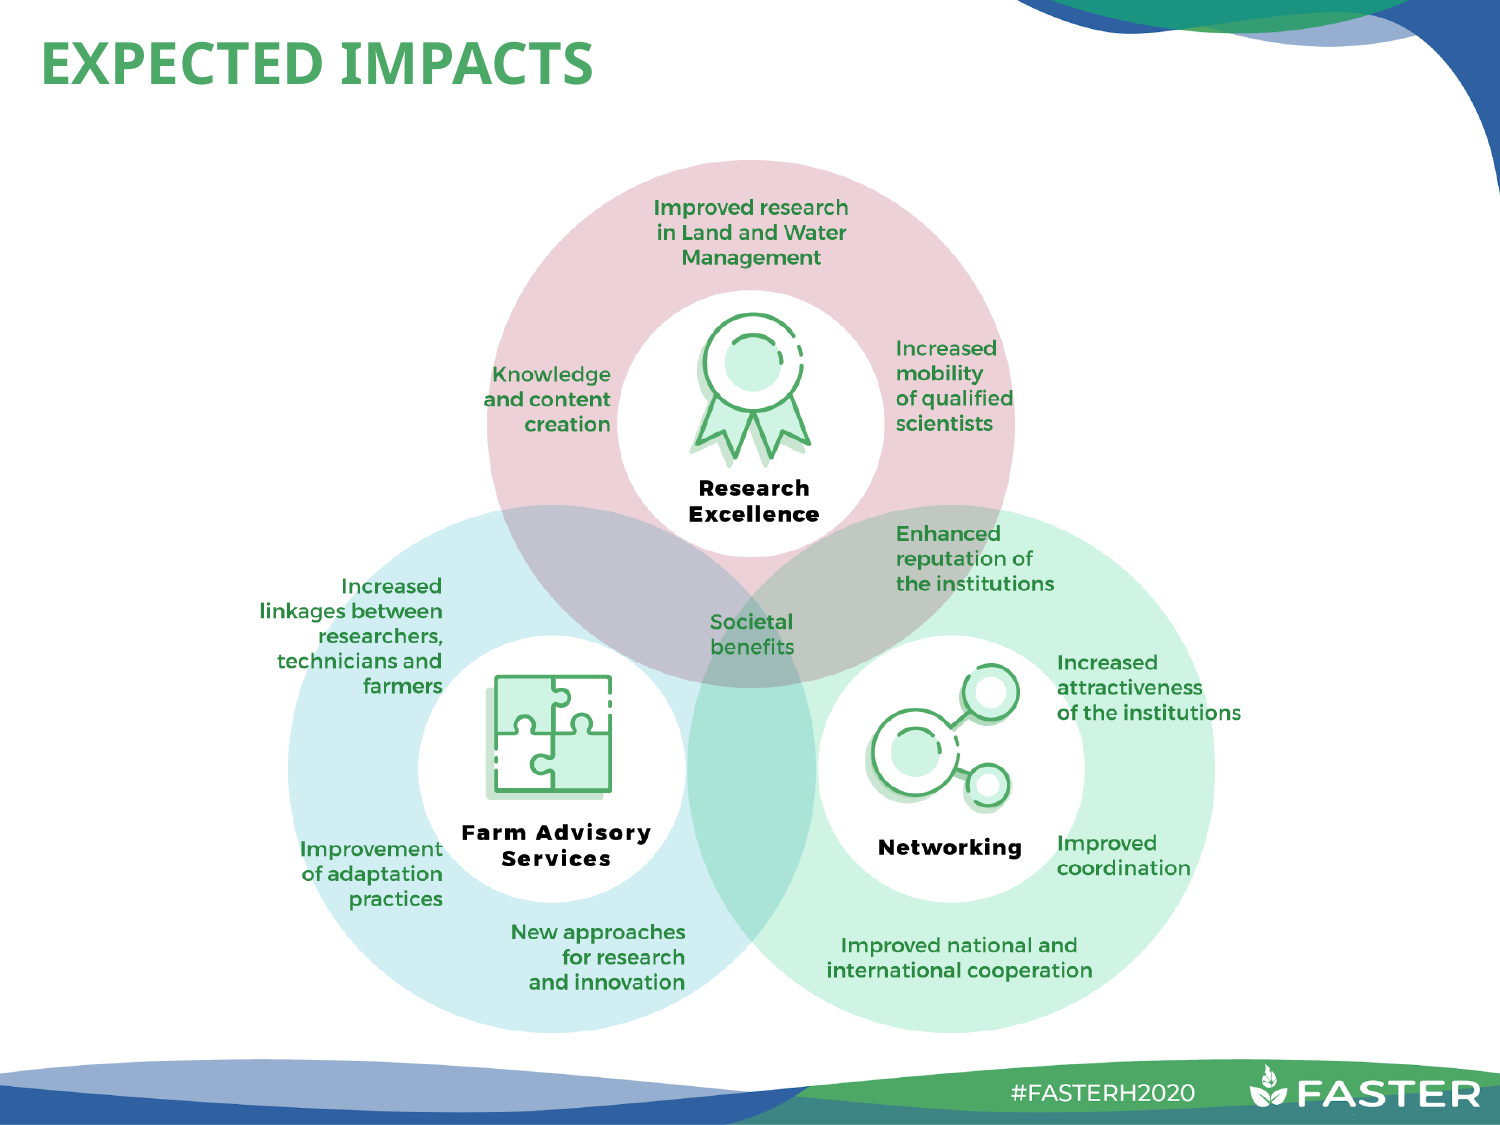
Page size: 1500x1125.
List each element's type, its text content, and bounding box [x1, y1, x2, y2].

text_box EXPECTED IMPACTS [31, 18, 782, 105]
picture [0, 0, 1500, 1125]
